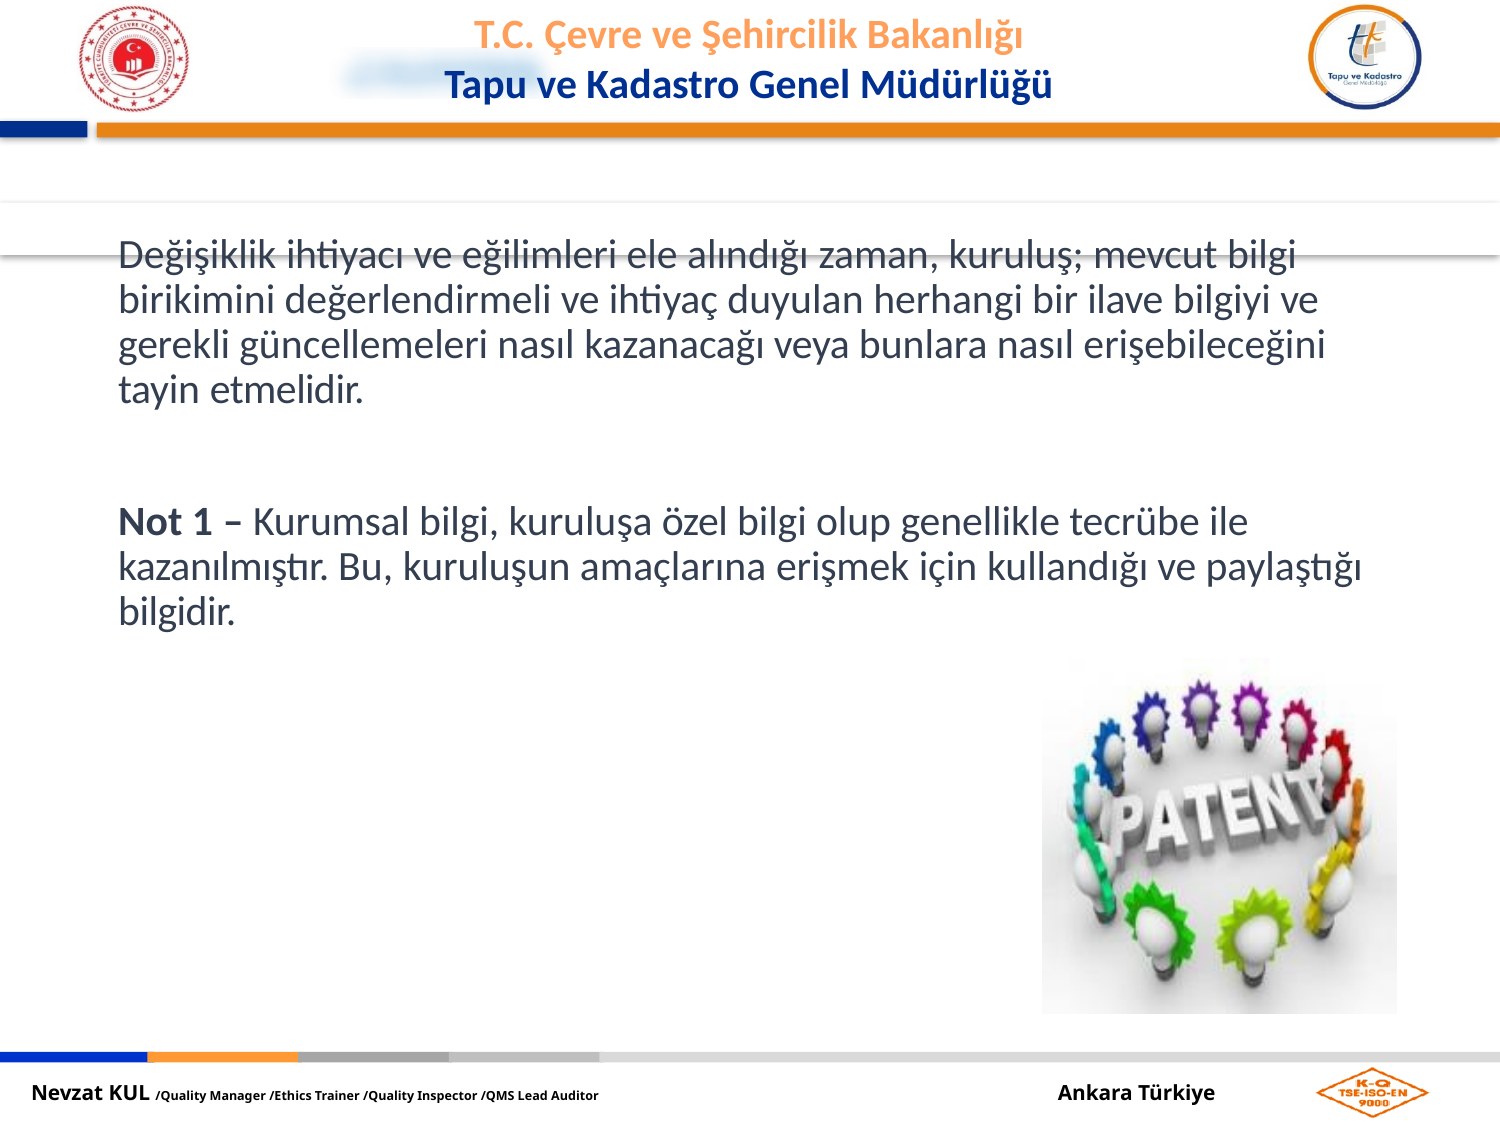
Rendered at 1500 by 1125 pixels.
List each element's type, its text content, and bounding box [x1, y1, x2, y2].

text_box Not 1 – Kurumsal bilgi, kuruluşa özel bilgi olup genellikle tecrübe ile kazanılmıştır. Bu, kuruluşun amaçlarına erişmek için kullandığı ve paylaştığı bilgidir. [115, 498, 1378, 634]
text_box [1042, 658, 1397, 1014]
picture [1315, 1067, 1431, 1118]
text_box Değişiklik ihtiyacı ve eğilimleri ele alındığı zaman, kuruluş; mevcut bilgi birikimini değerlendirmeli ve ihtiyaç duyulan herhangi bir ilave bilgiyi ve gerekli güncellemeleri nasıl kazanacağı veya bunlara nasıl erişebileceğini tayin etmelidir. [116, 231, 1337, 412]
picture [77, 4, 190, 113]
picture [1299, 0, 1430, 118]
